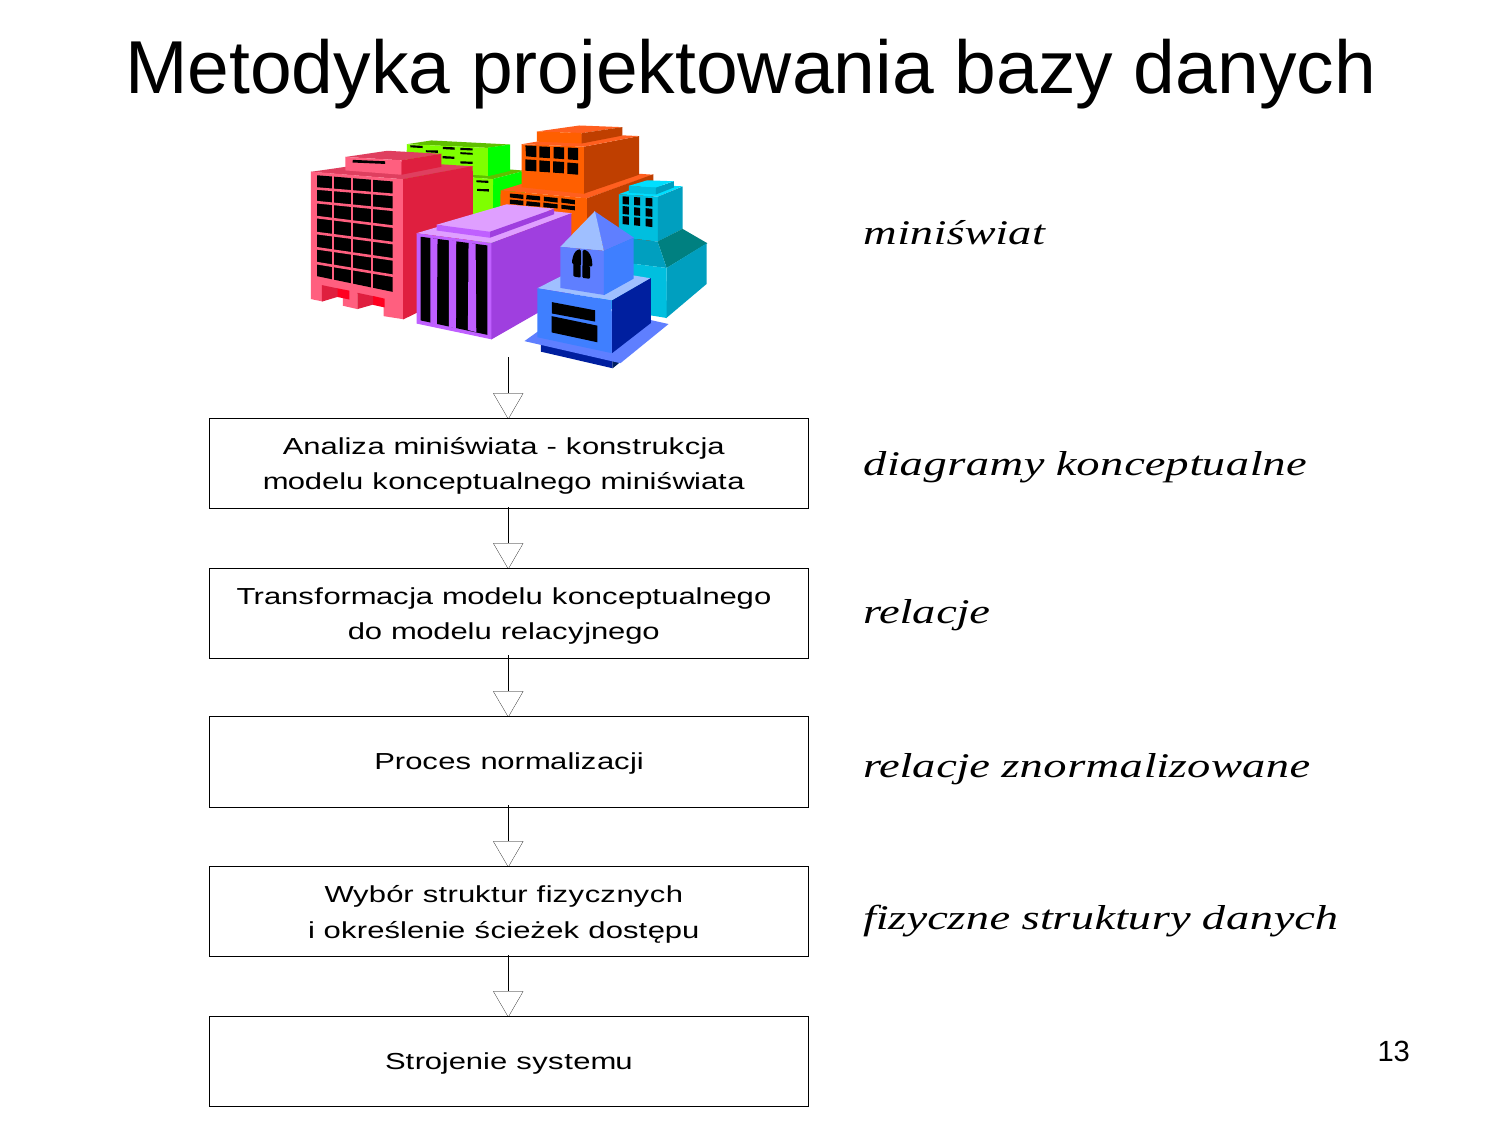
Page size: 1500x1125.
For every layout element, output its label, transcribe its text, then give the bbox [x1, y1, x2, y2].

title Metodyka projektowania bazy danych [76, 0, 1425, 128]
slide_number 13 [1382, 1024, 1425, 1103]
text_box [206, 125, 1377, 1109]
